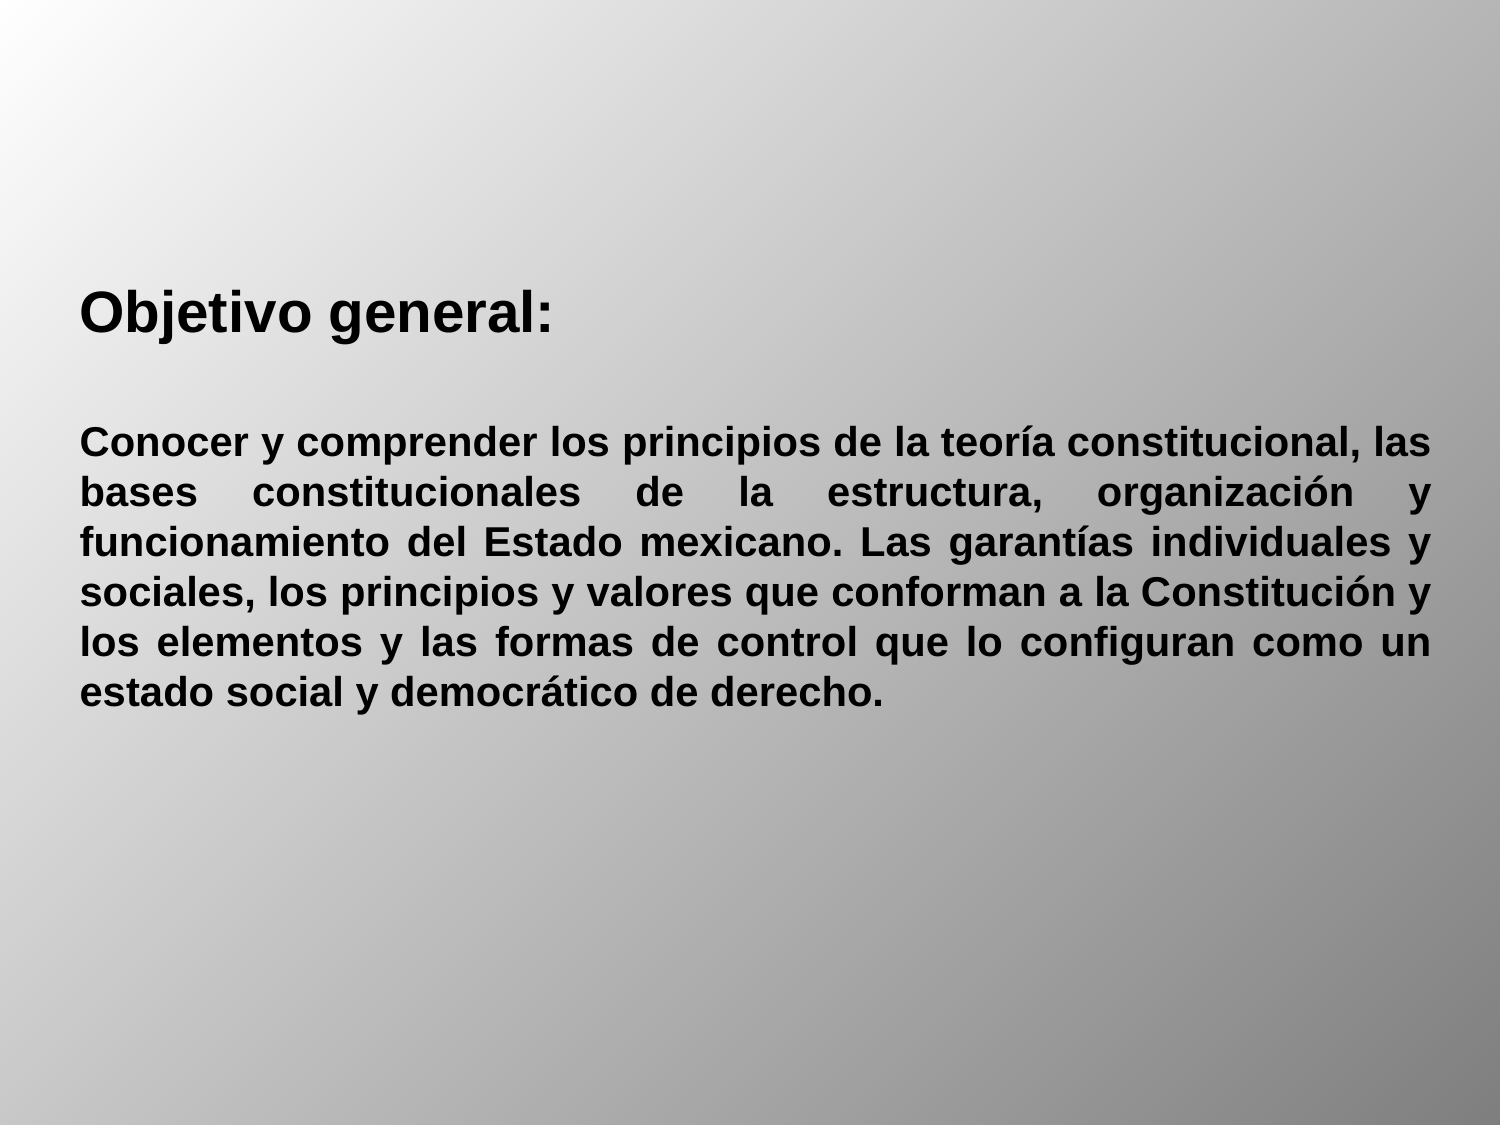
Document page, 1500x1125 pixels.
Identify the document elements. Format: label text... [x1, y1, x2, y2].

text_box Objetivo general: Conocer y comprender los principios de la teoría constitucional, las bases constitucionales de la estructura, organización y funcionamiento del Estado mexicano. Las garantías individuales y sociales, los principios y valores que conforman a la Constitución y los elementos y las formas de control que lo configuran como un estado social y democrático de derecho. [64, 267, 1447, 722]
